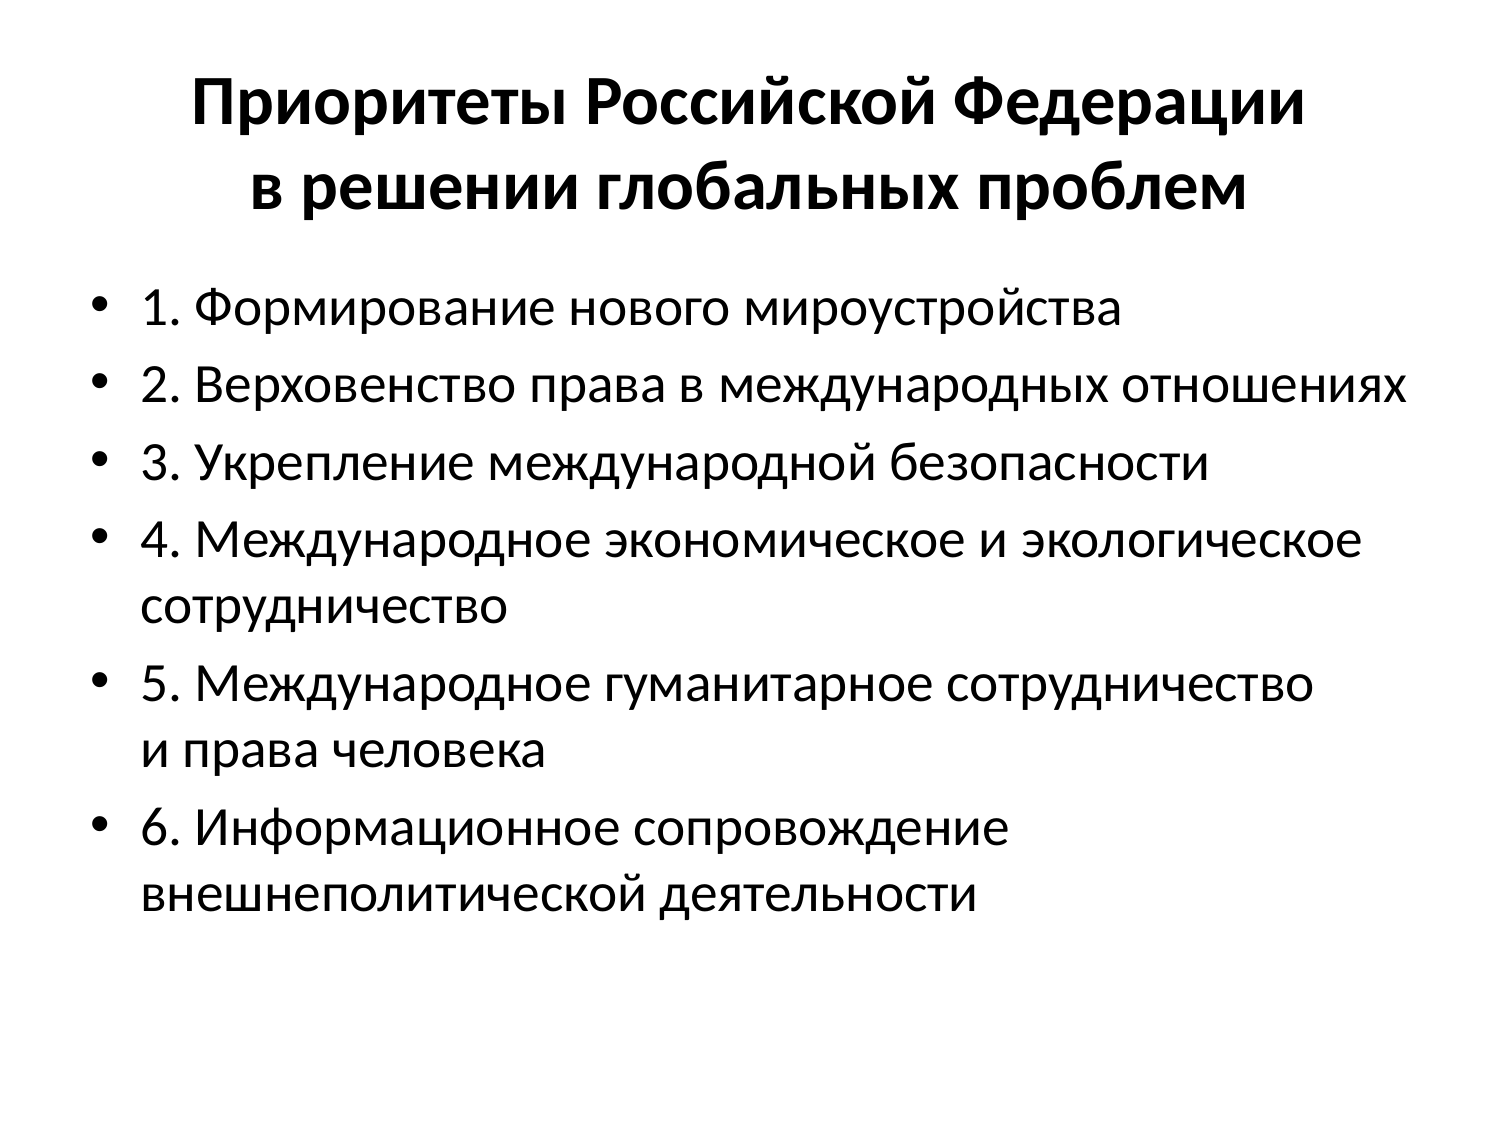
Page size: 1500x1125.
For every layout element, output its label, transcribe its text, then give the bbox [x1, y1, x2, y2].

title Приоритеты Российской Федерации в решении глобальных проблем [75, 45, 1425, 233]
list 1. Формирование нового мироустройства 2. Верховенство права в международных отношениях 3. Укрепление международной безопасности 4. Международное экономическое и экологическое сотрудничество 5. Международное гуманитарное сотрудничество и права человека 6. Информационное сопровождение внешнеполитической деятельности [75, 262, 1425, 1005]
